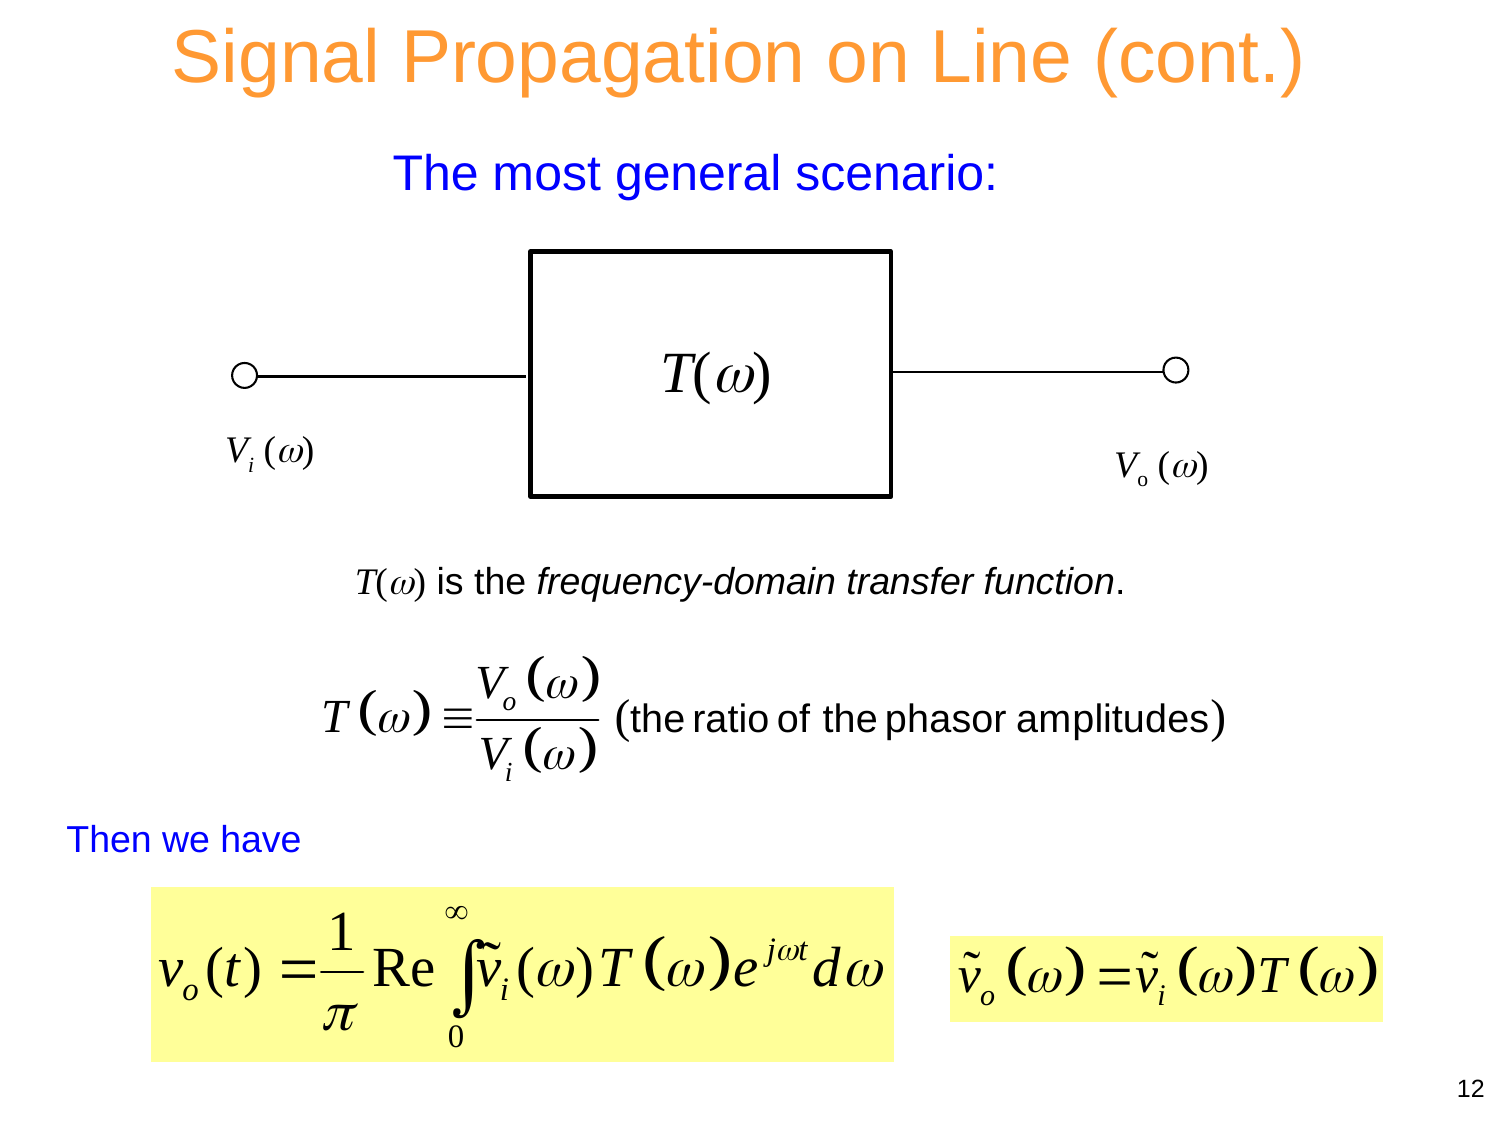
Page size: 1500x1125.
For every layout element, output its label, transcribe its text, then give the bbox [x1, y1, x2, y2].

slide_number 12 [1187, 1050, 1500, 1125]
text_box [950, 935, 1384, 1023]
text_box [150, 886, 894, 1062]
text_box The most general scenario: [378, 133, 1014, 208]
text_box Signal Propagation on Line (cont.) [30, 0, 1448, 105]
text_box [208, 251, 1226, 497]
text_box T() is the frequency-domain transfer function. [339, 549, 1141, 610]
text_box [316, 648, 1235, 796]
text_box Then we have [51, 807, 317, 867]
